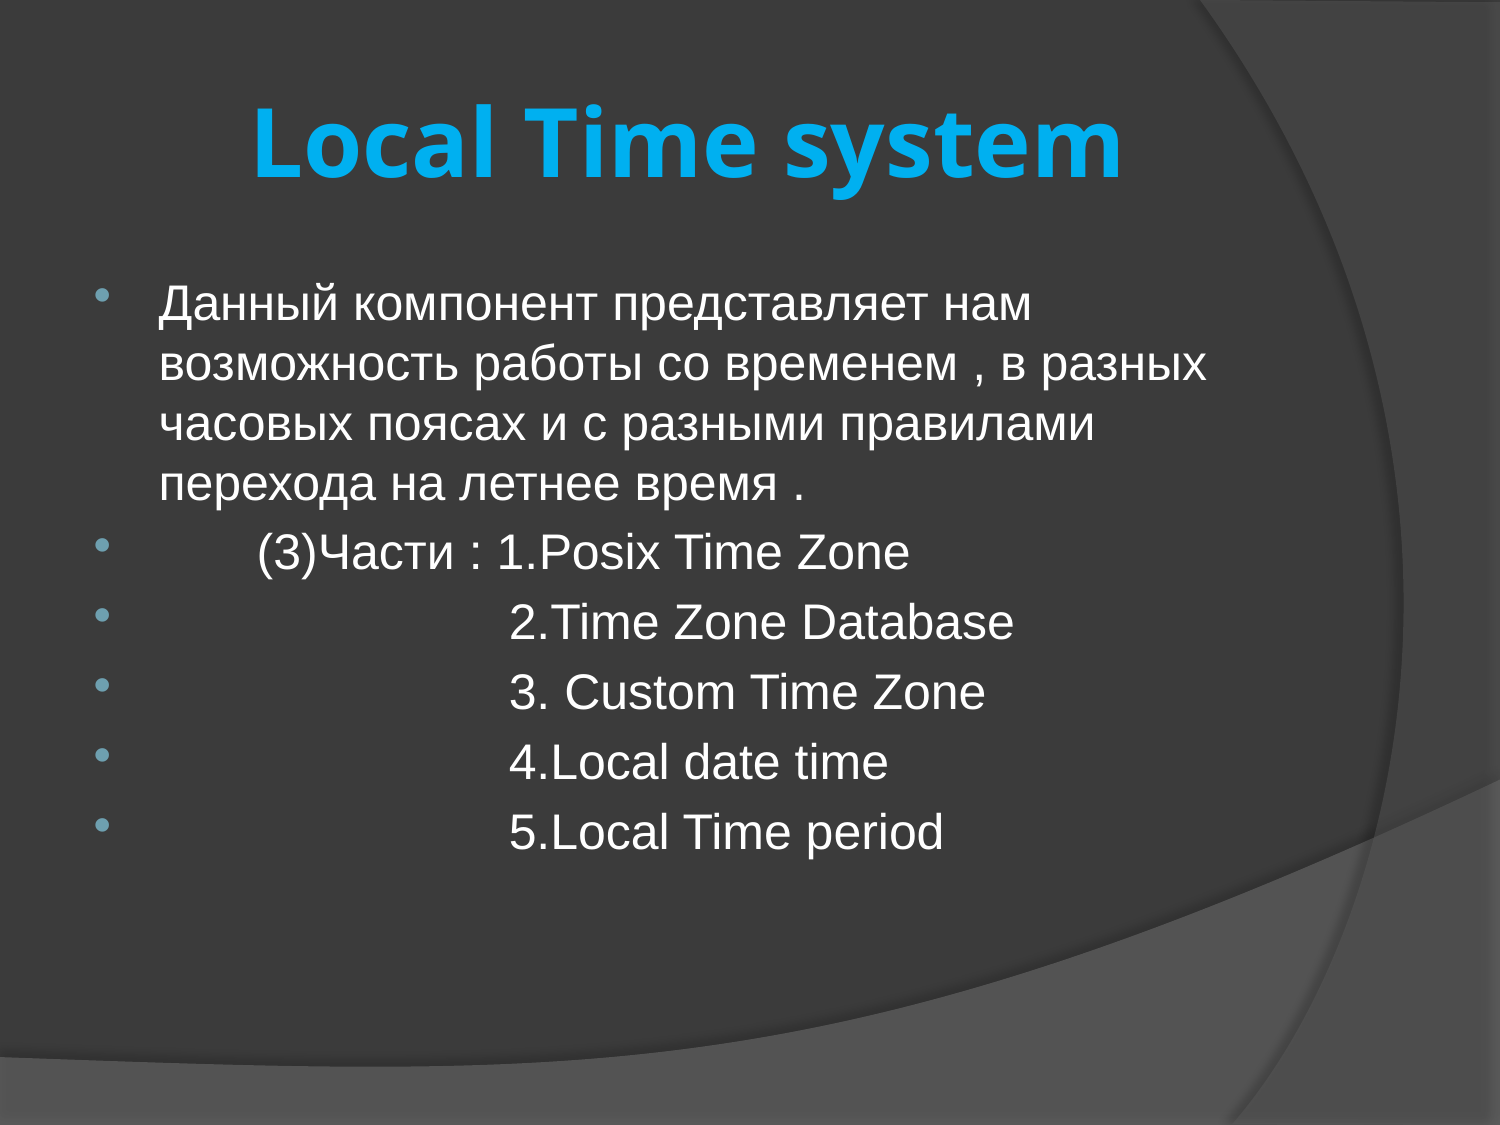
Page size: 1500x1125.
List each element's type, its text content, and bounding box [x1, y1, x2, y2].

list Данный компонент представляет нам возможность работы со временем , в разных часовых поясах и с разными правилами перехода на летнее время . (3)Части : 1.Posix Time Zone 2.Time Zone Database 3. Custom Time Zone 4.Local date time 5.Local Time period [75, 262, 1300, 1005]
title Local Time system [75, 45, 1300, 233]
